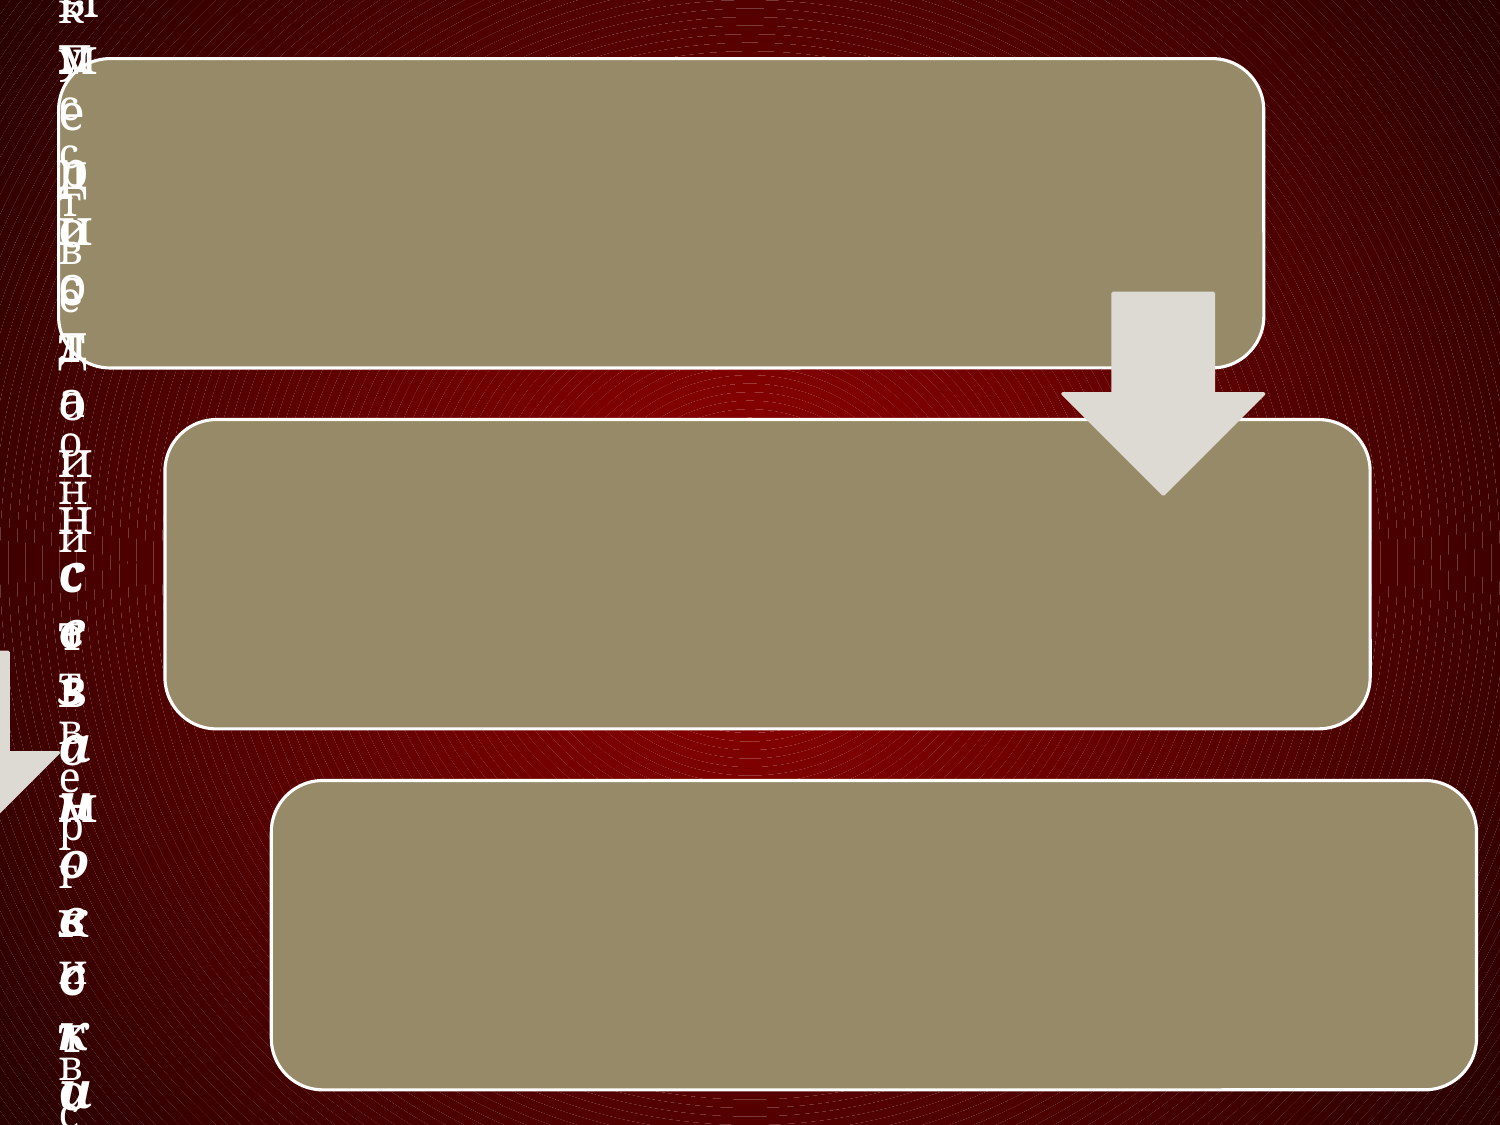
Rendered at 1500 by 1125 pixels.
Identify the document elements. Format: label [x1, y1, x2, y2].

list [58, 58, 1478, 1091]
